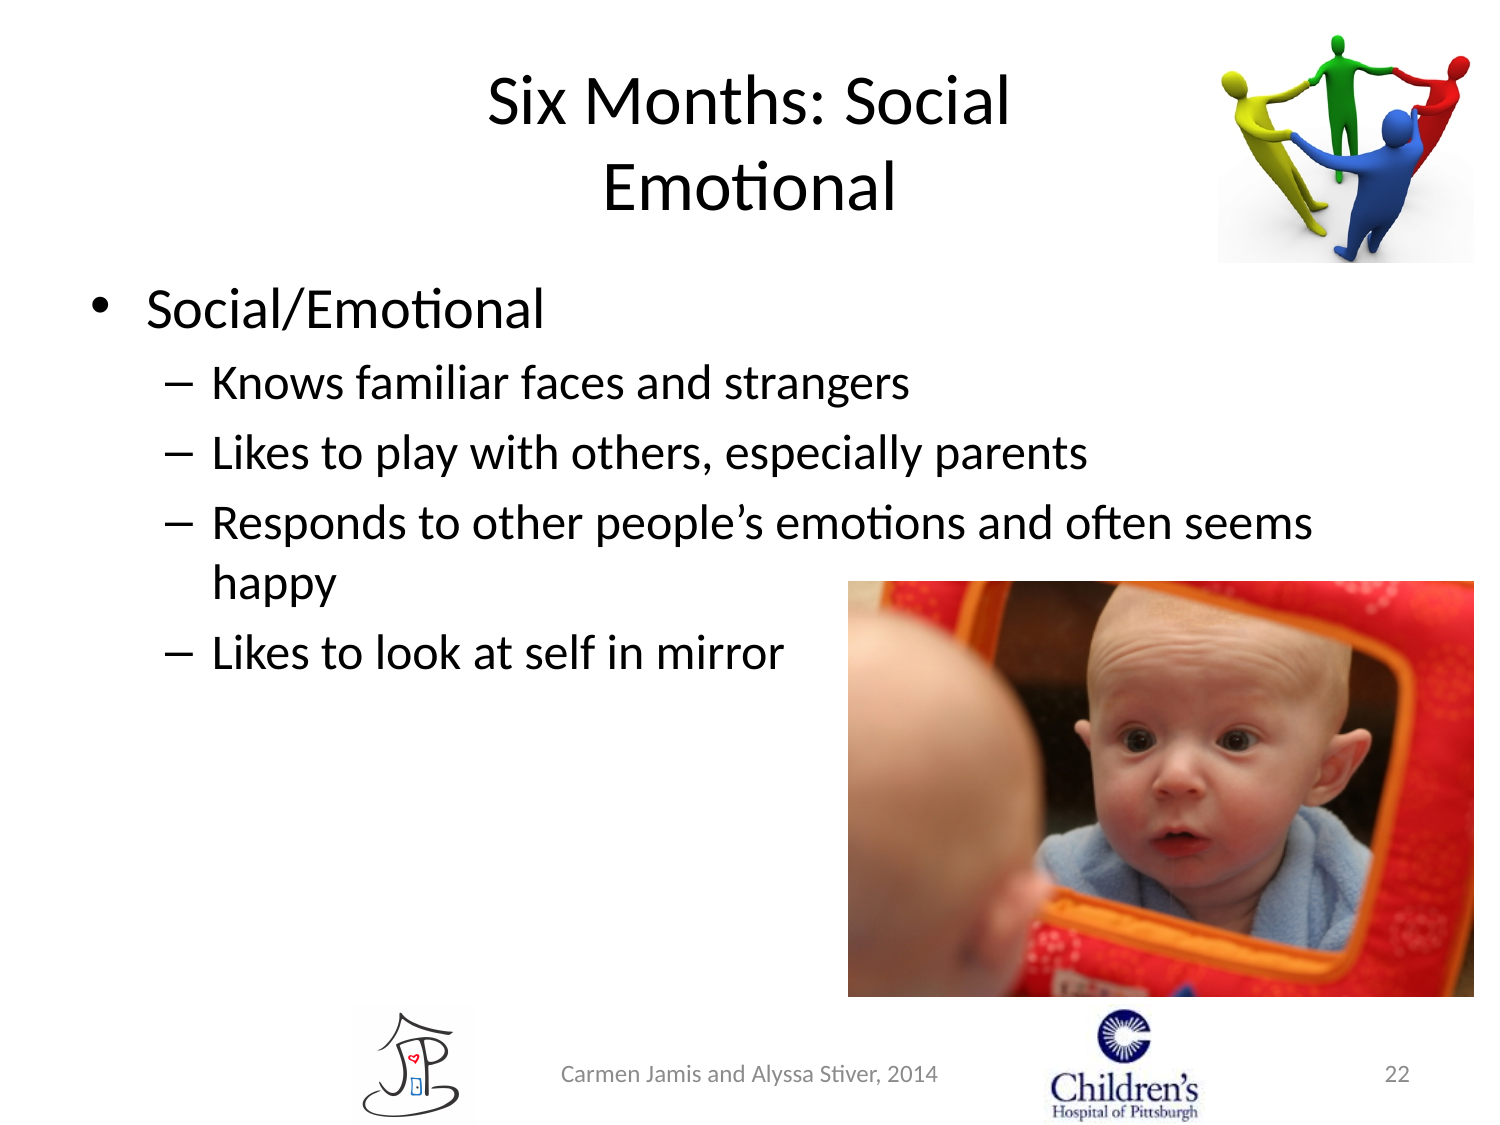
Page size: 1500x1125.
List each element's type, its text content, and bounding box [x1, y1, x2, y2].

list Social/Emotional Knows familiar faces and strangers Likes to play with others, especially parents Responds to other people’s emotions and often seems happy Likes to look at self in mirror [75, 262, 1380, 997]
slide_number 22 [1209, 1042, 1425, 1103]
picture [1043, 1004, 1205, 1125]
picture [1218, 30, 1474, 263]
title Six Months: Social Emotional [75, 45, 1212, 233]
footer Carmen Jamis and Alyssa Stiver, 2014 [512, 1042, 988, 1103]
picture [350, 1004, 477, 1125]
picture [848, 581, 1474, 997]
